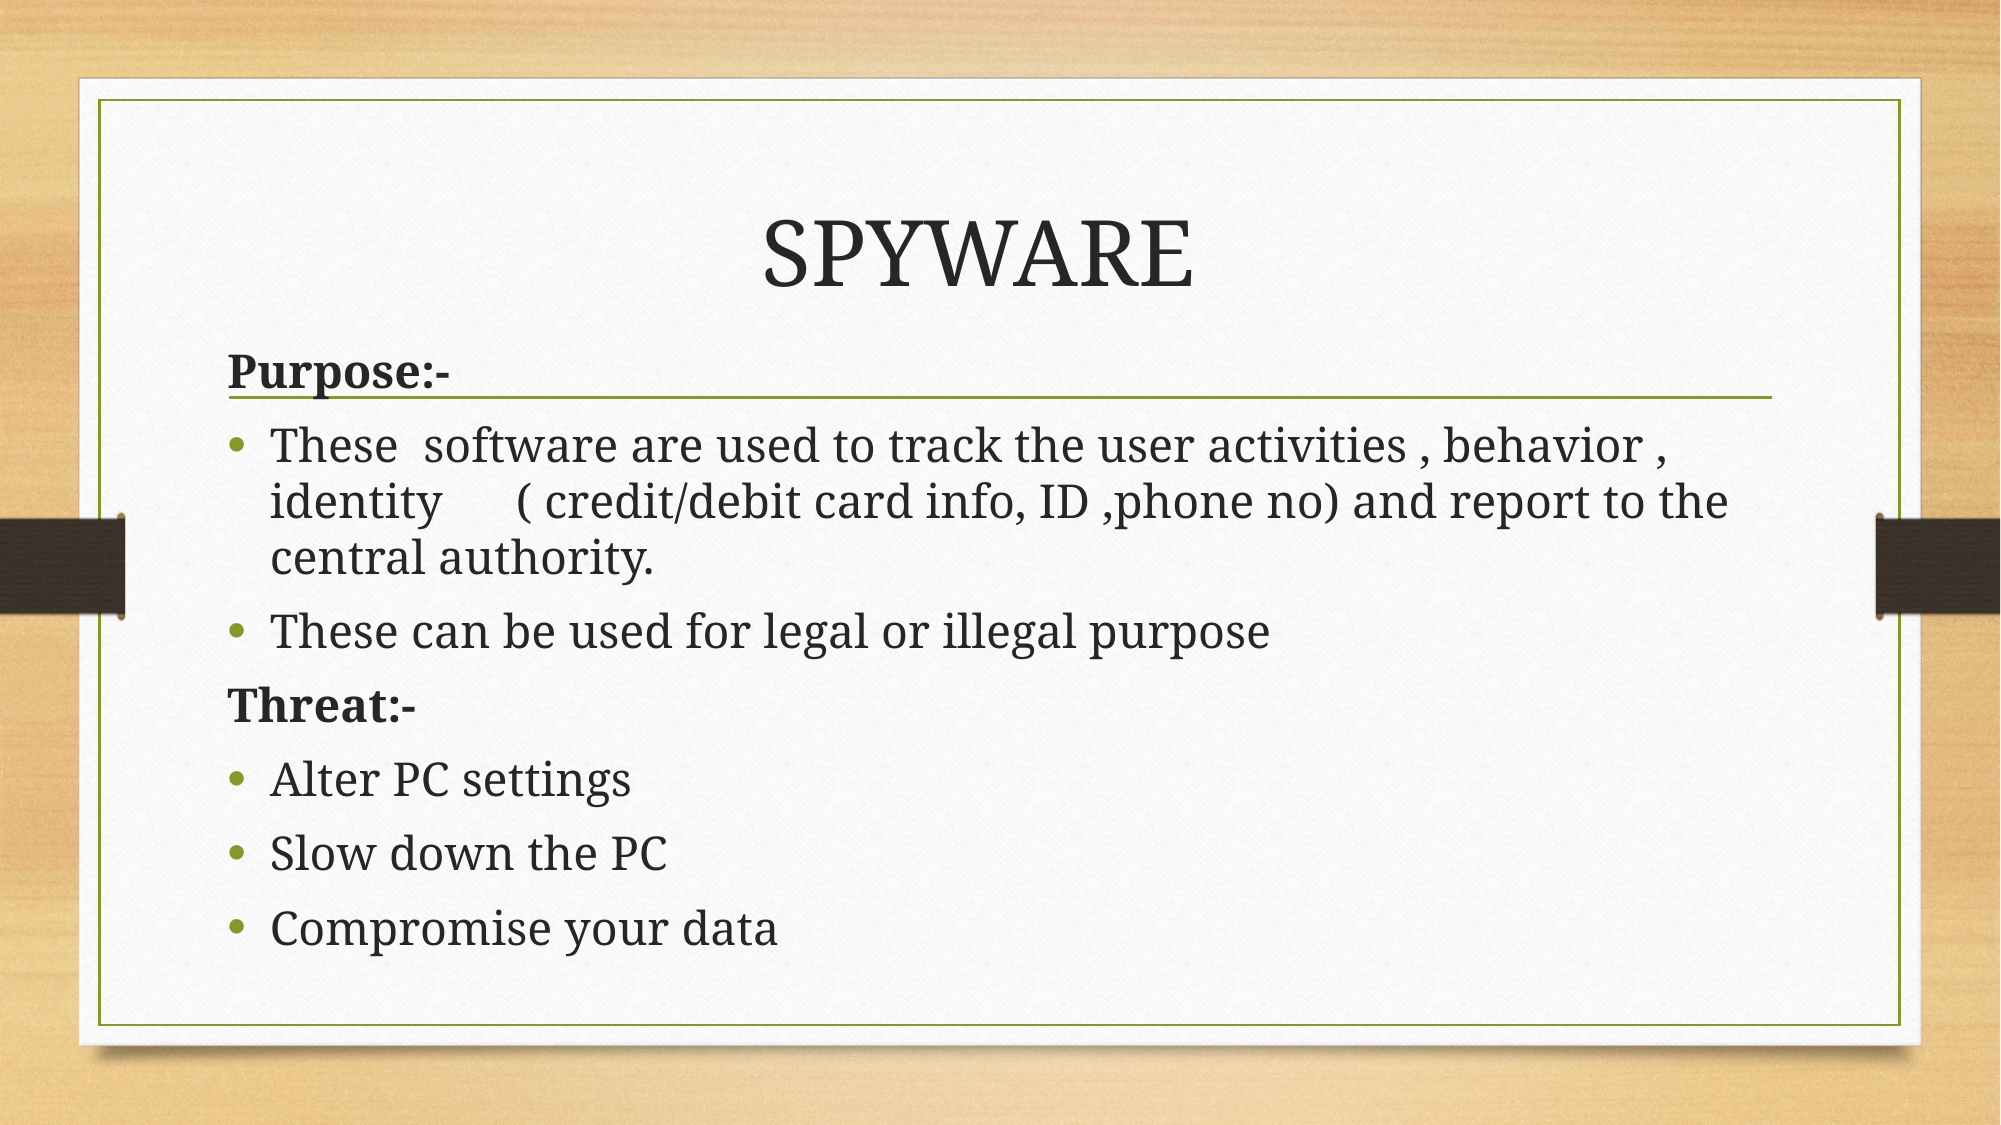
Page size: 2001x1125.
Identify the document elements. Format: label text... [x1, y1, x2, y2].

list Purpose:- These software are used to track the user activities , behavior , identity ( credit/debit card info, ID ,phone no) and report to the central authority. These can be used for legal or illegal purpose Threat:- Alter PC settings Slow down the PC Compromise your data [212, 333, 1788, 964]
title SPYWARE [169, 125, 1788, 375]
picture [0, 0, 2001, 1125]
